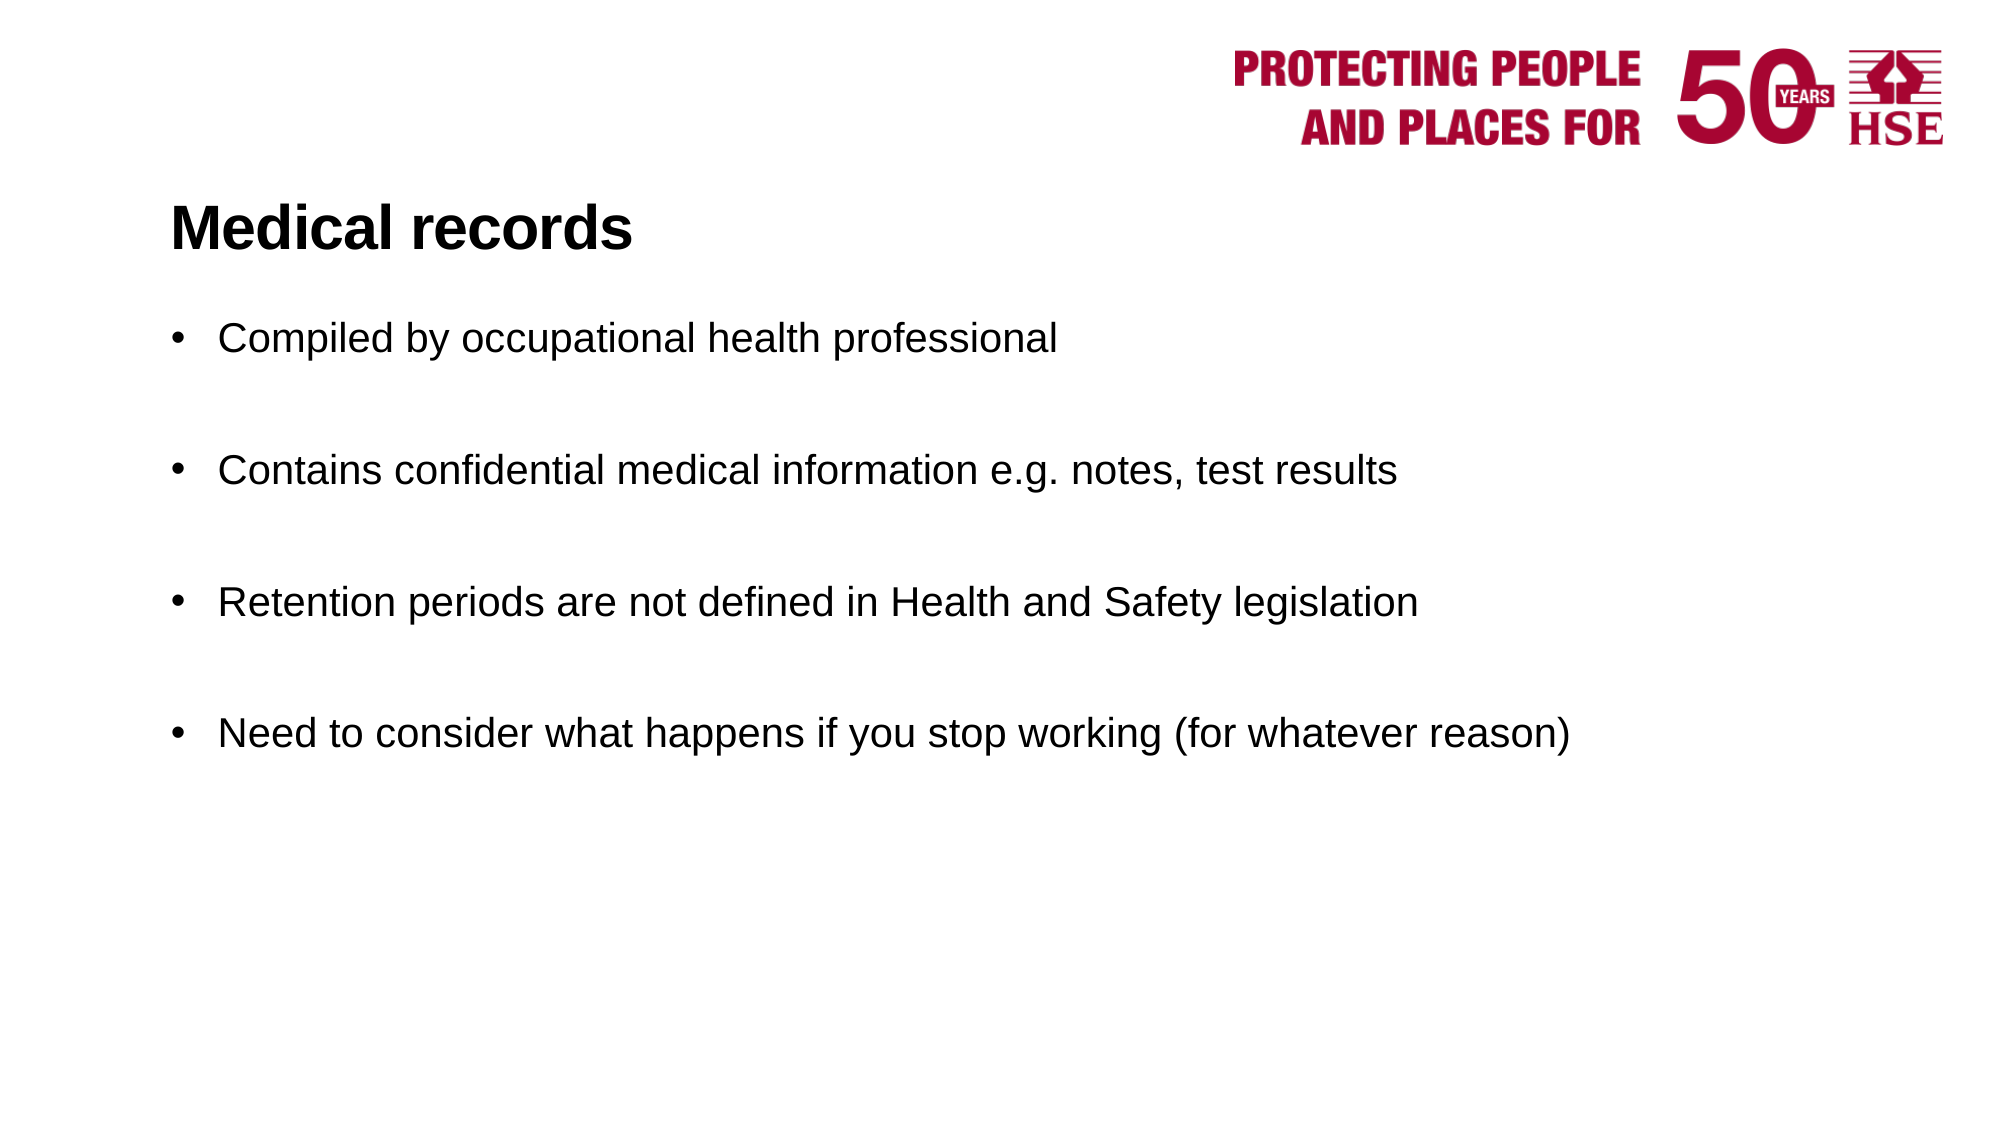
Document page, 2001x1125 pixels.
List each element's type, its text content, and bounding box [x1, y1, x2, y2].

picture [1235, 48, 1943, 146]
list Compiled by occupational health professional Contains confidential medical information e.g. notes, test results Retention periods are not defined in Health and Safety legislation Need to consider what happens if you stop working (for whatever reason) [155, 309, 1851, 920]
title Medical records [155, 164, 1851, 270]
